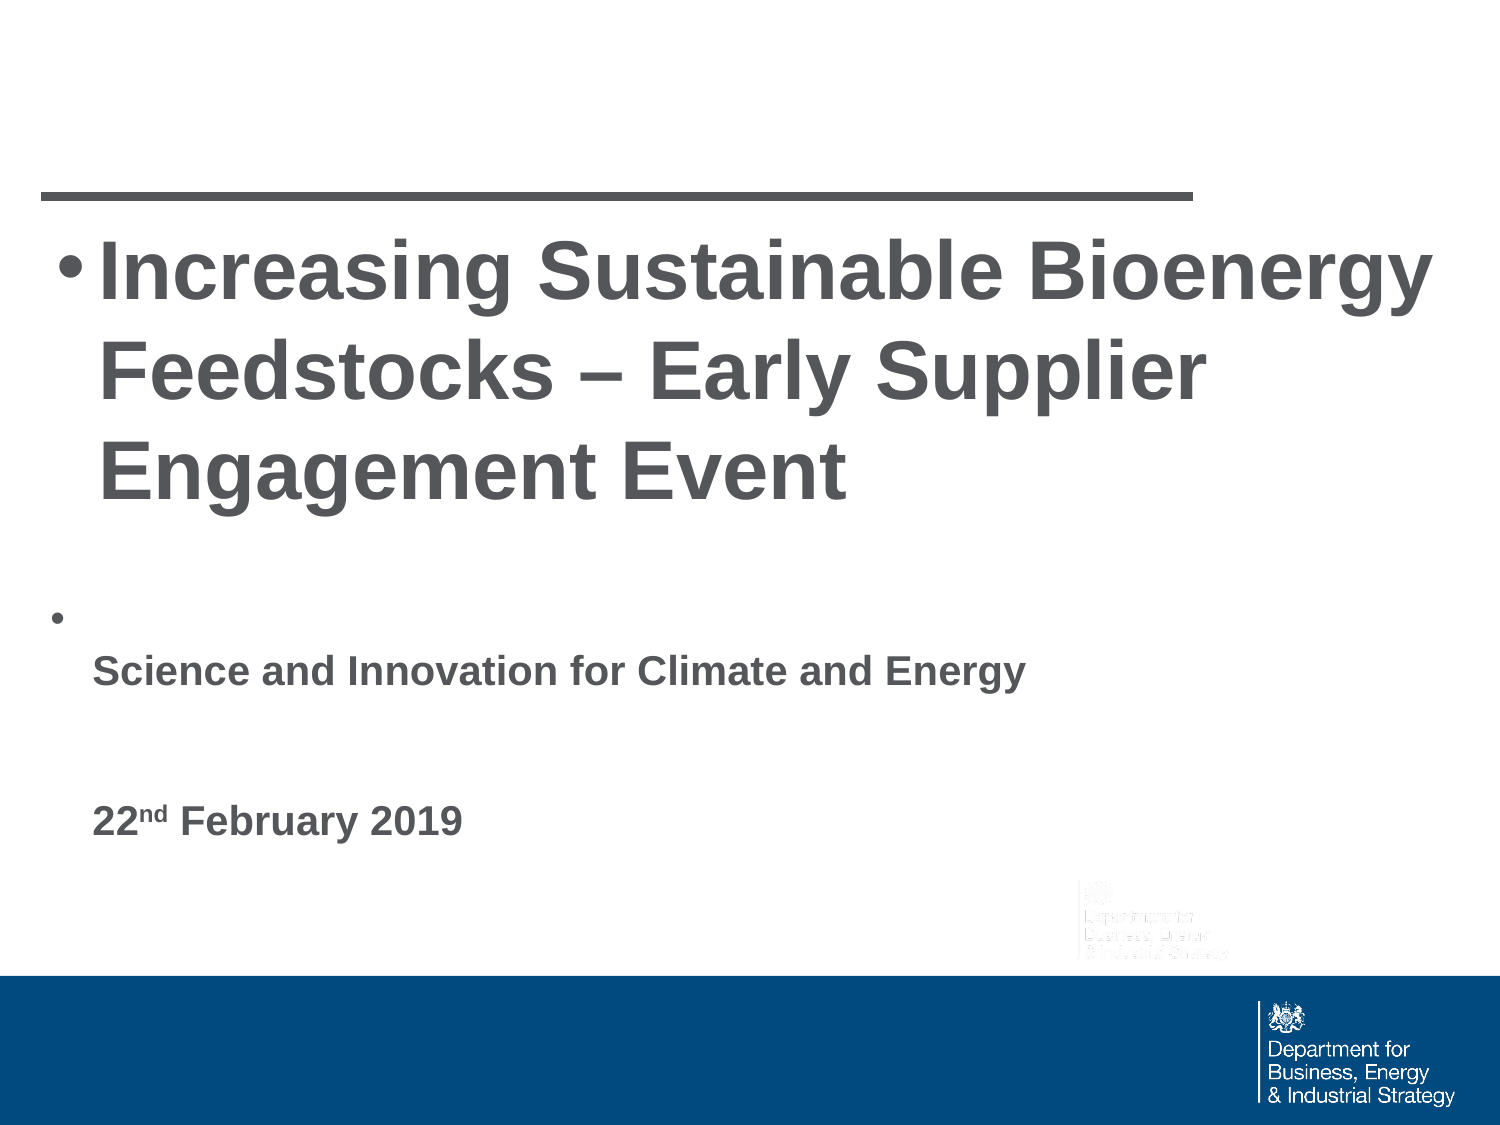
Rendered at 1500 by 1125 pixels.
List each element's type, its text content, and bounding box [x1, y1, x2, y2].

title Science and Innovation for Climate and Energy 22nd February 2019 [35, 586, 1465, 883]
picture [1258, 1001, 1455, 1107]
picture [1077, 880, 1229, 961]
title Increasing Sustainable Bioenergy Feedstocks – Early Supplier Engagement Event [41, 208, 1471, 634]
